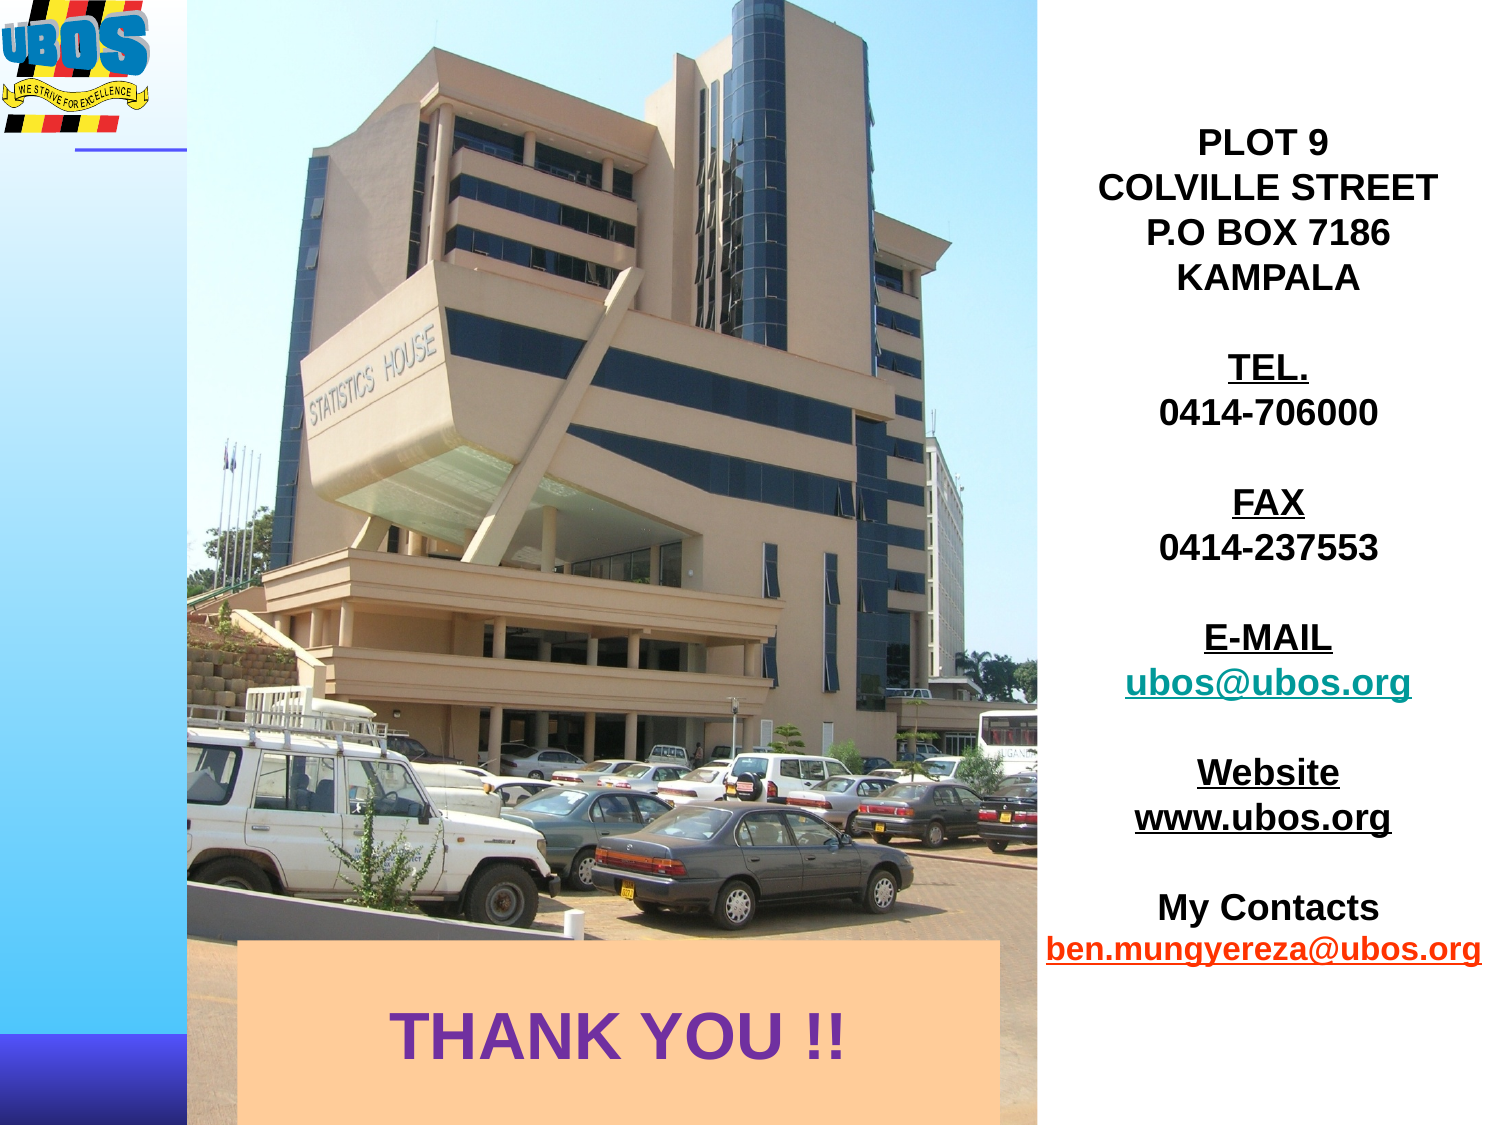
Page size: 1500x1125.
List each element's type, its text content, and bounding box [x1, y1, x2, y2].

picture [187, 0, 1038, 1125]
text_box PLOT 9 COLVILLE STREET P.O BOX 7186 KAMPALA TEL. 0414-706000 FAX 0414-237553 E-MAIL ubos@ubos.org Website www.ubos.org My Contacts ben.mungyereza@ubos.org [1038, 0, 1500, 1125]
